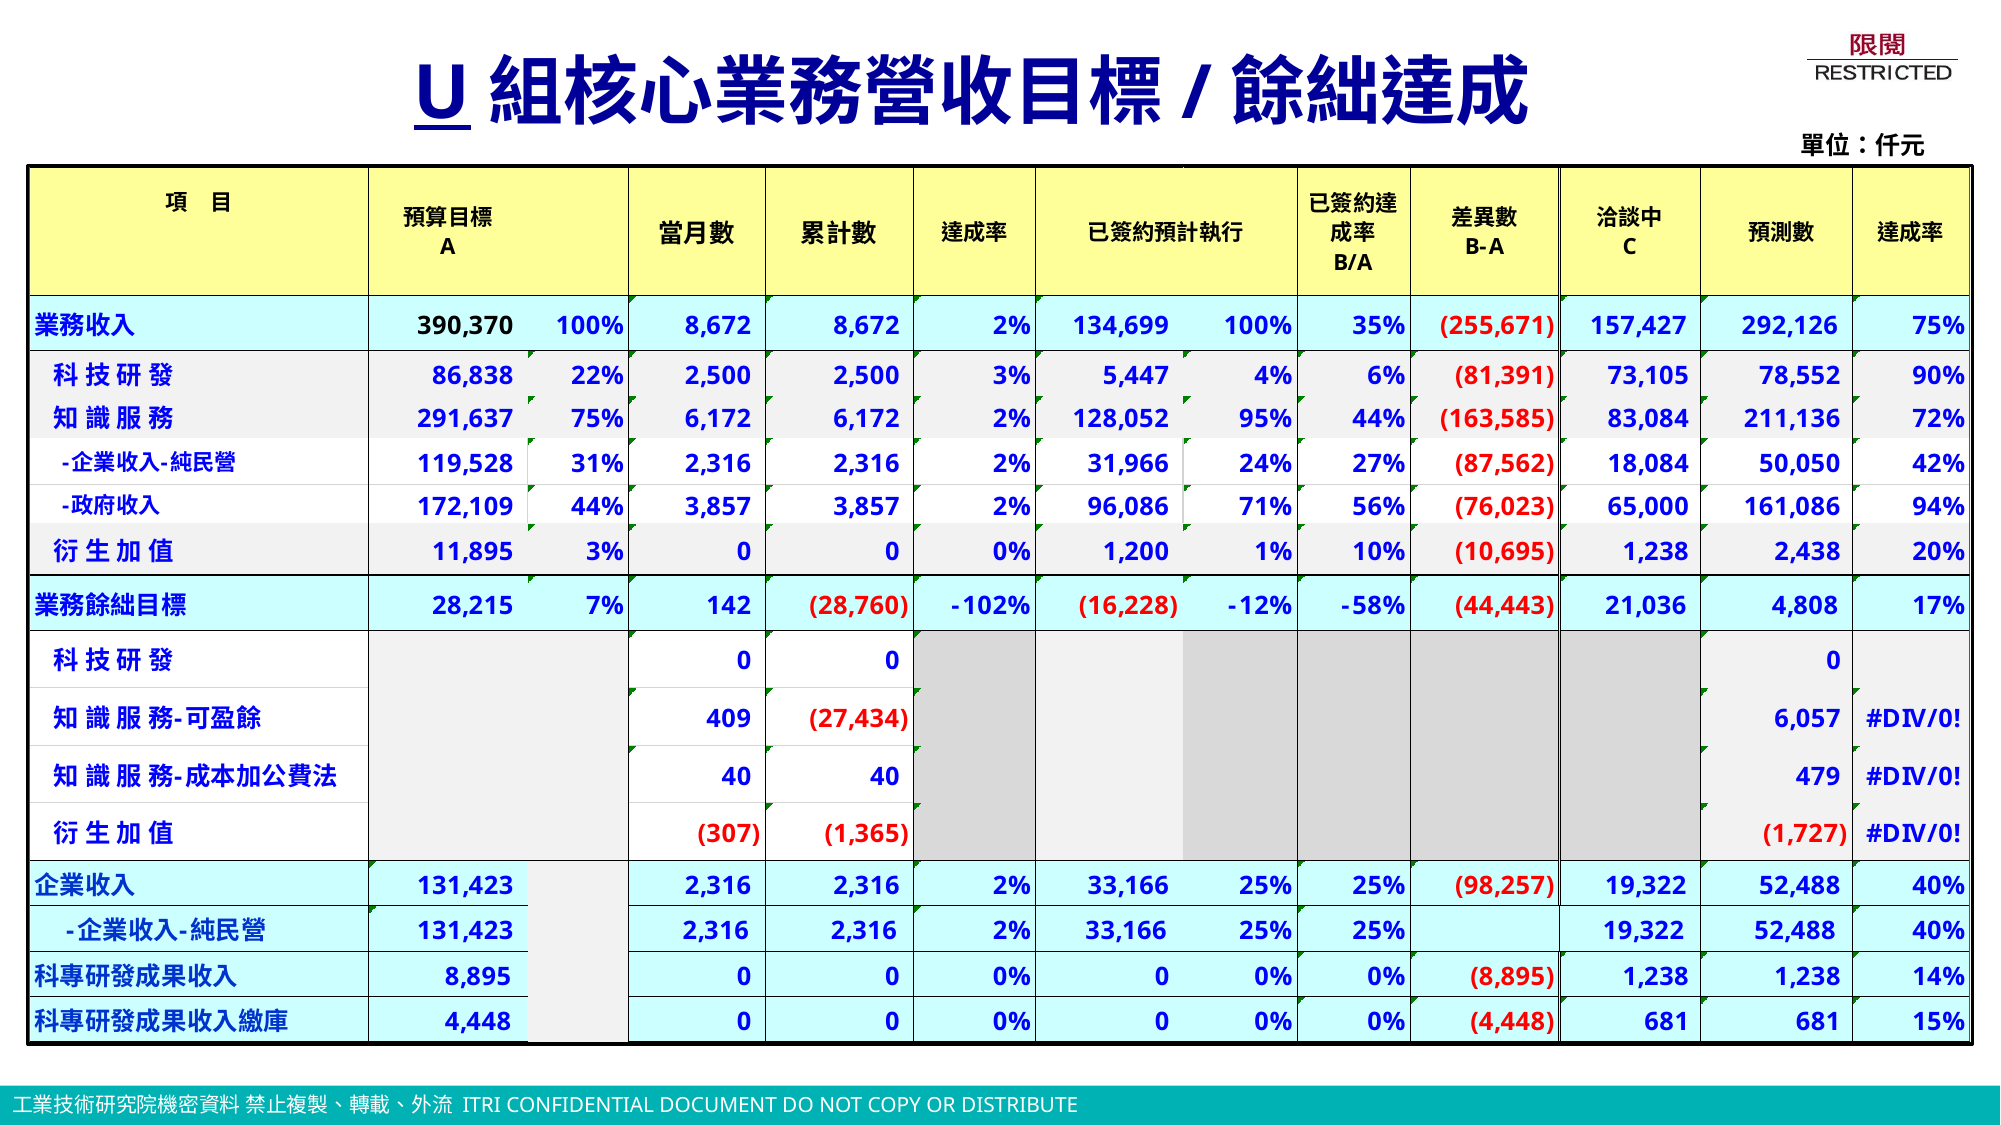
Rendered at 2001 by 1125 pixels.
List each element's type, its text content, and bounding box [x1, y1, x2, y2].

picture [1807, 31, 1958, 83]
text_box U組核心業務營收目標/餘絀達成 [207, 0, 1737, 133]
text_box 單位：仟元 [1785, 121, 1941, 164]
picture [29, 166, 1971, 1043]
